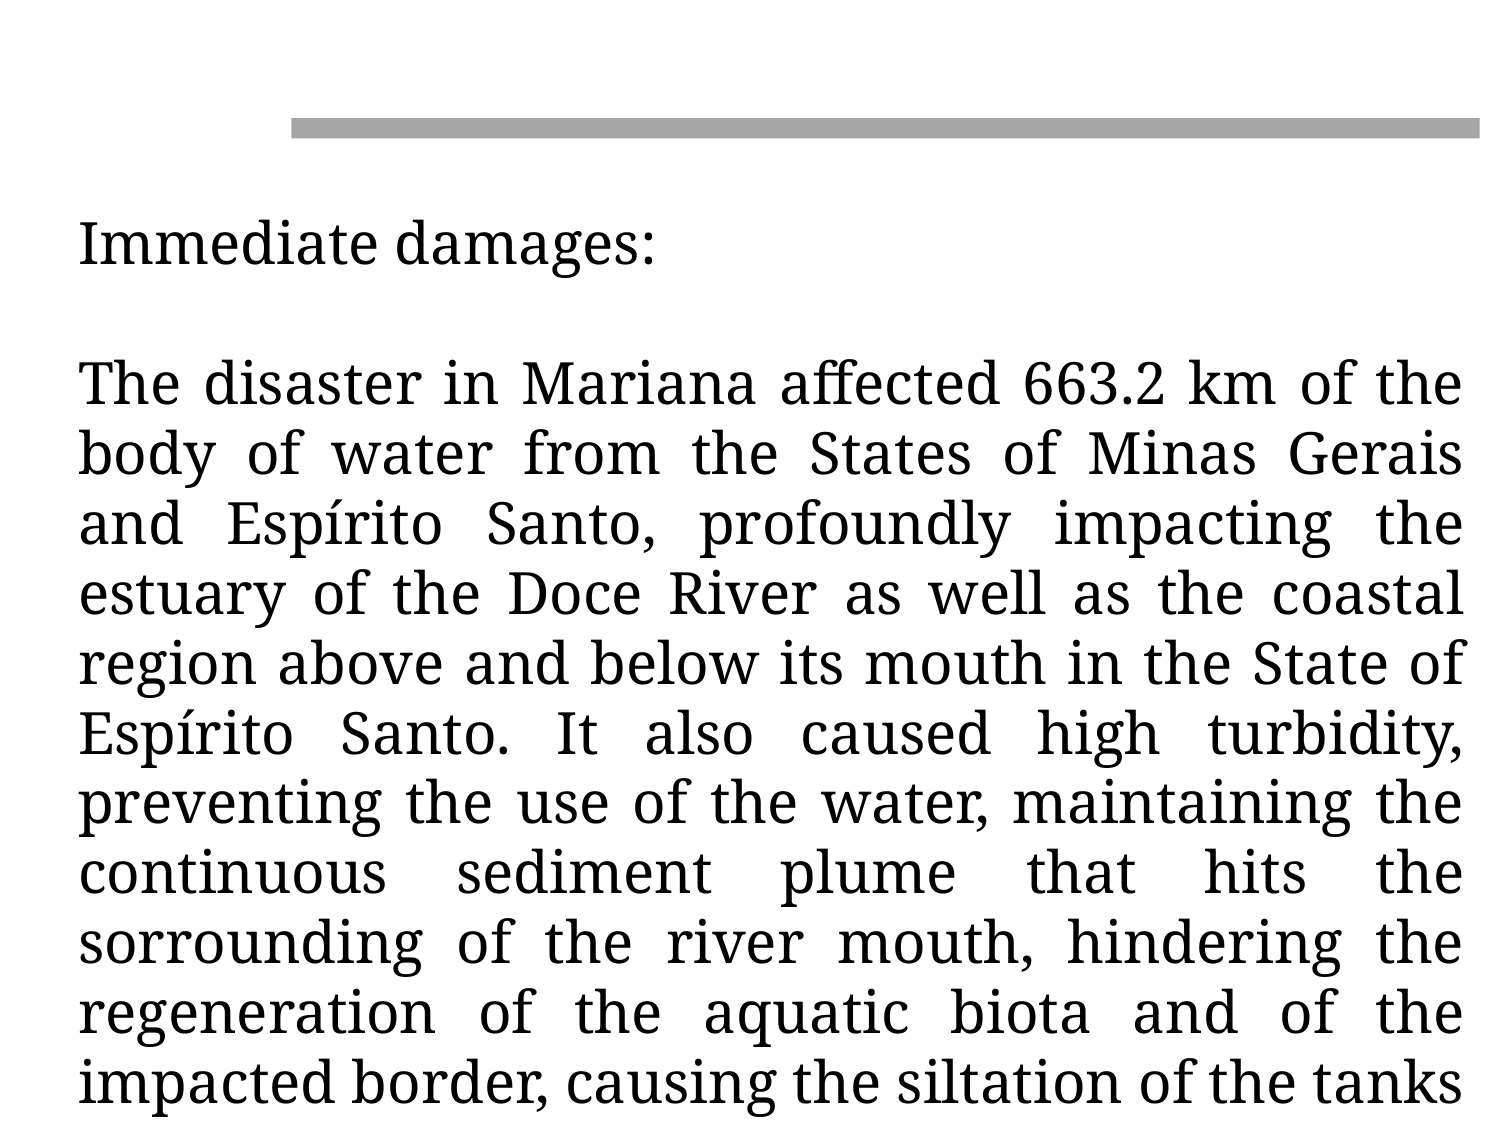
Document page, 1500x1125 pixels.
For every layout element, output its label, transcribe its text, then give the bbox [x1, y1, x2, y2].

text_box Immediate damages: The disaster in Mariana affected 663.2 km of the body of water from the States of Minas Gerais and Espírito Santo, profoundly impacting the estuary of the Doce River as well as the coastal region above and below its mouth in the State of Espírito Santo. It also caused high turbidity, preventing the use of the water, maintaining the continuous sediment plume that hits the sorrounding of the river mouth, hindering the regeneration of the aquatic biota and of the impacted border, causing the siltation of the tanks of energy generation. [63, 198, 1480, 1125]
text_box [290, 117, 1481, 139]
